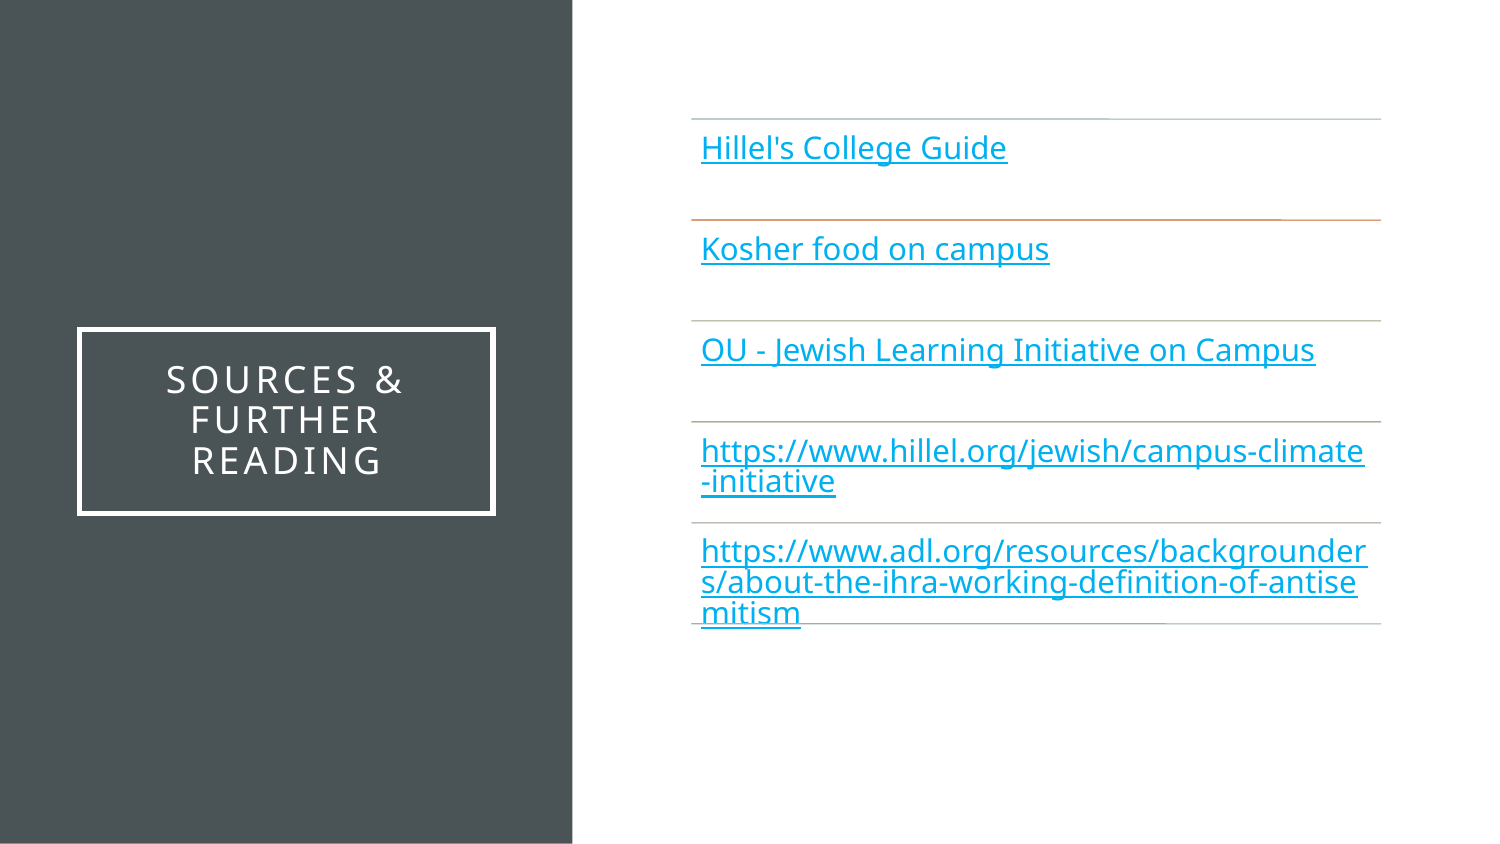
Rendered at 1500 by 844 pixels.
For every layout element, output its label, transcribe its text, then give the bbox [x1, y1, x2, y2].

text_box [0, 0, 573, 844]
text_box [573, 0, 1500, 844]
title Sources & Further Reading [77, 327, 496, 516]
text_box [691, 118, 1382, 725]
